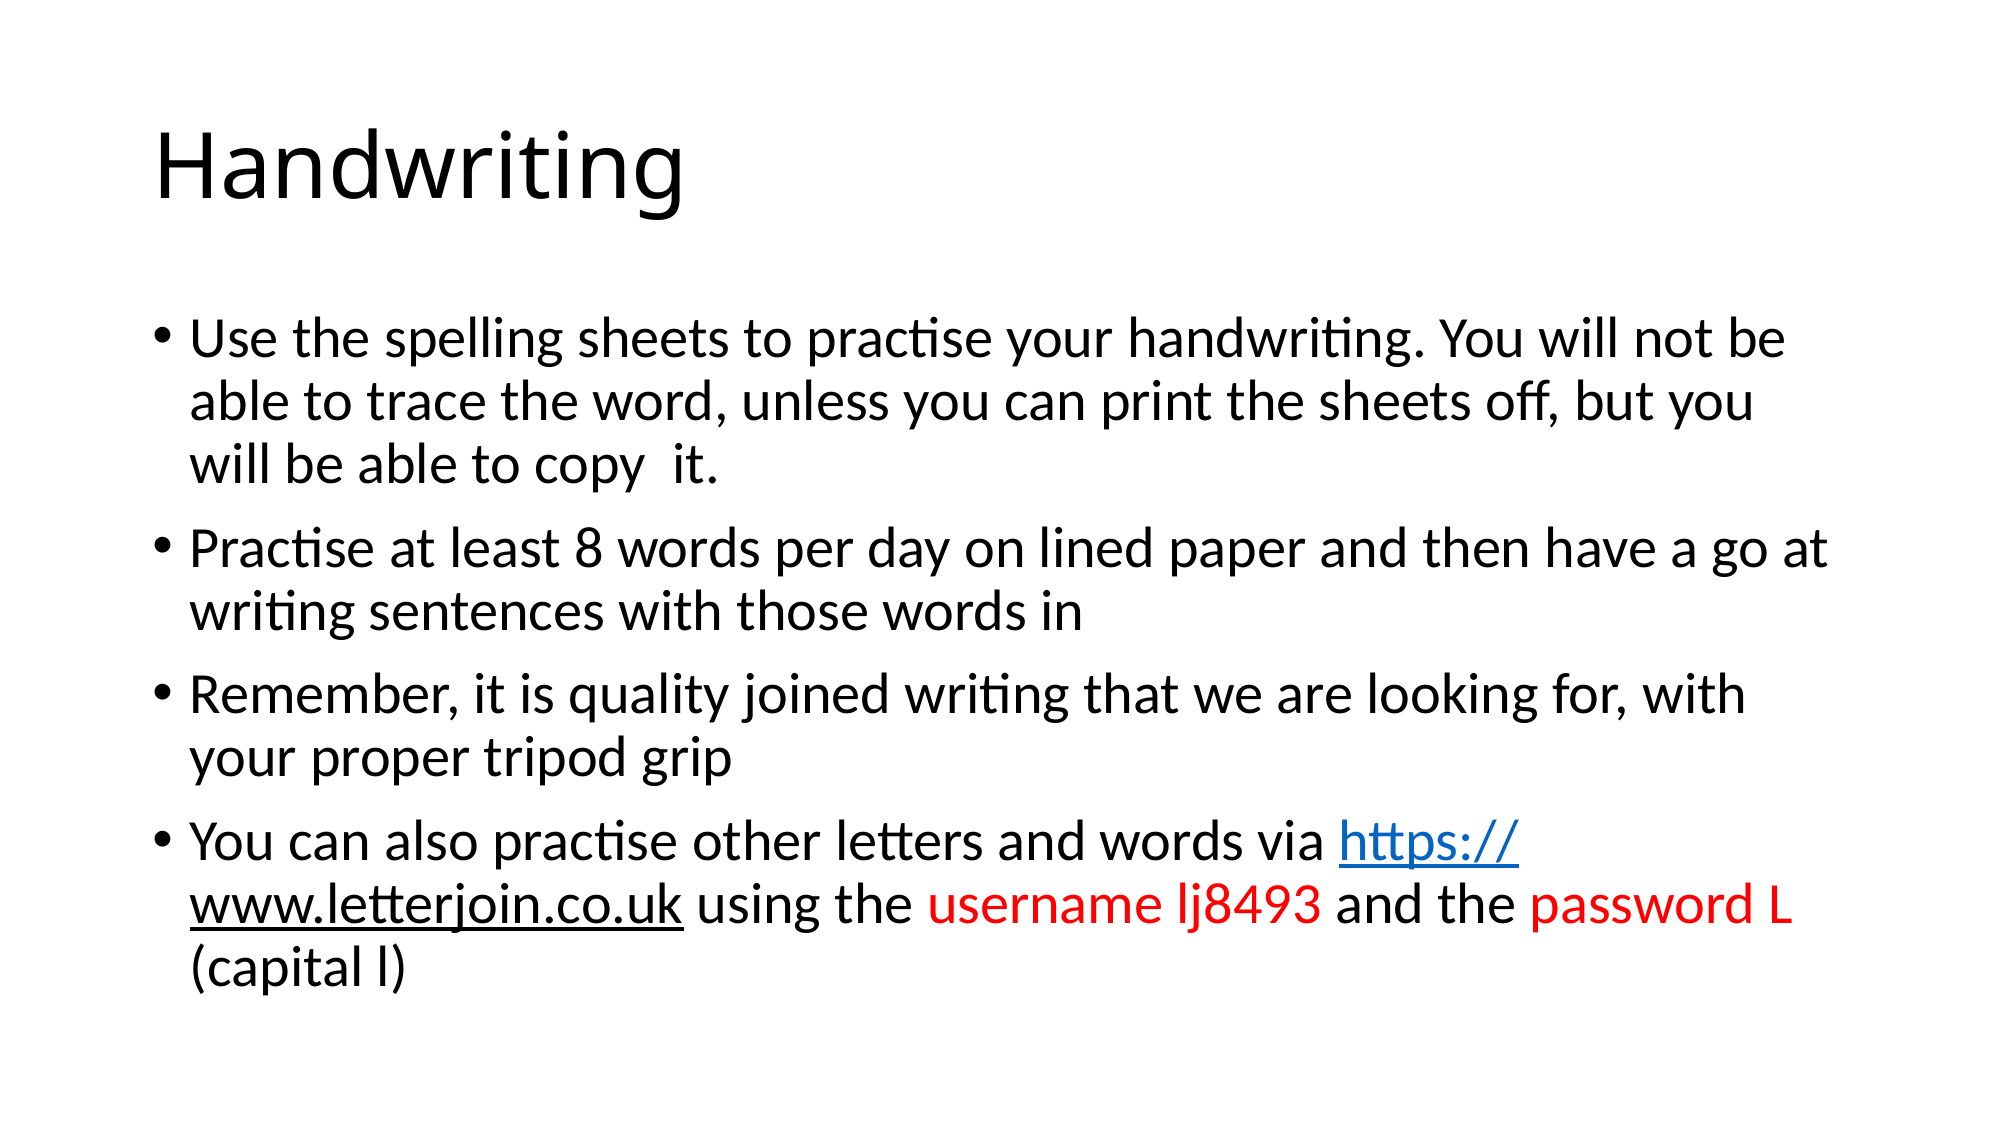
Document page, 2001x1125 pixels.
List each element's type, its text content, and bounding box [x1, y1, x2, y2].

title Handwriting [137, 59, 1863, 278]
list Use the spelling sheets to practise your handwriting. You will not be able to trace the word, unless you can print the sheets off, but you will be able to copy it. Practise at least 8 words per day on lined paper and then have a go at writing sentences with those words in Remember, it is quality joined writing that we are looking for, with your proper tripod grip You can also practise other letters and words via https://www.letterjoin.co.uk using the username lj8493 and the password L (capital l) [137, 299, 1863, 1014]
